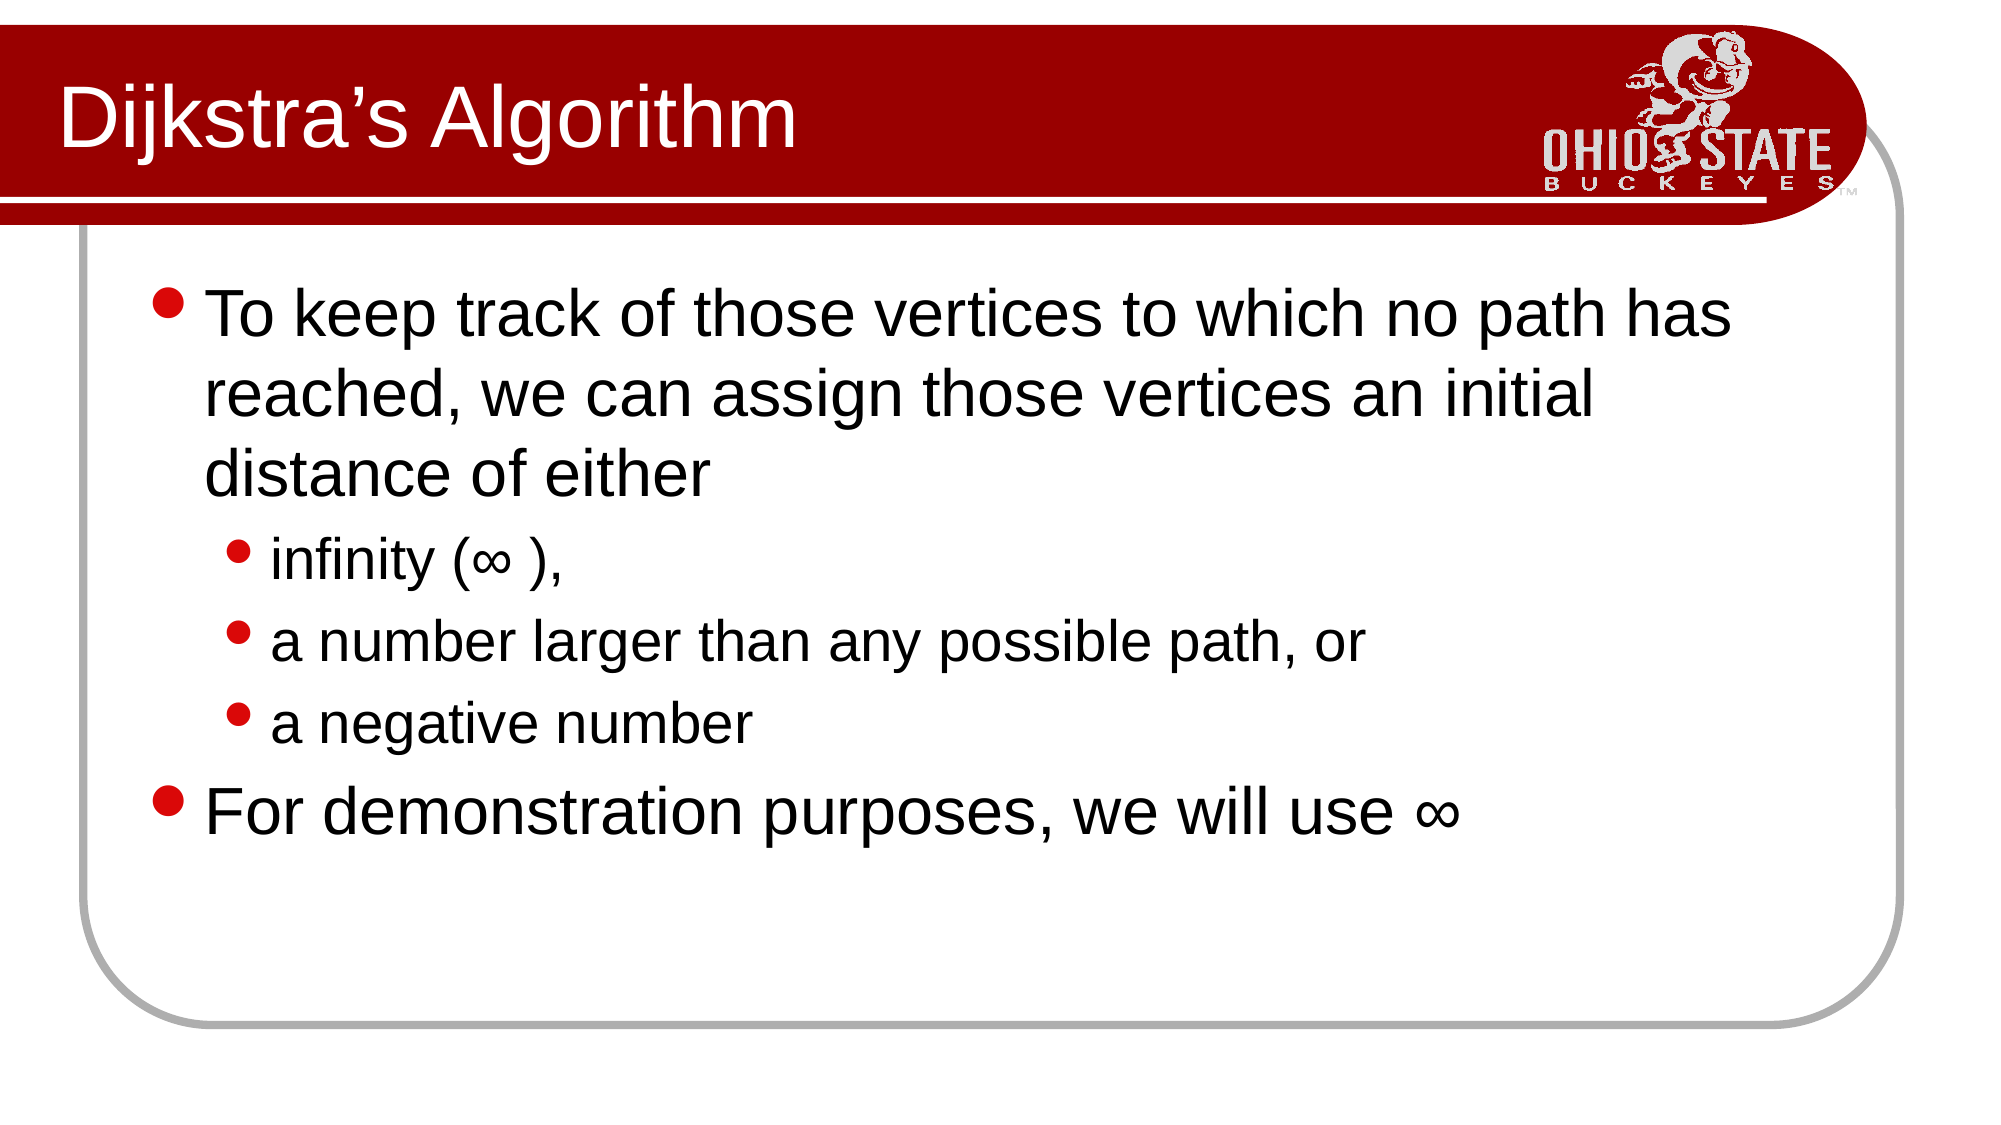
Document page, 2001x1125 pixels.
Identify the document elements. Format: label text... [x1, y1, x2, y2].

title Dijkstra’s Algorithm [42, 37, 1601, 188]
list To keep track of those vertices to which no path has reached, we can assign those vertices an initial distance of either infinity (∞ ), a number larger than any possible path, or a negative number For demonstration purposes, we will use ∞ [133, 262, 1867, 988]
